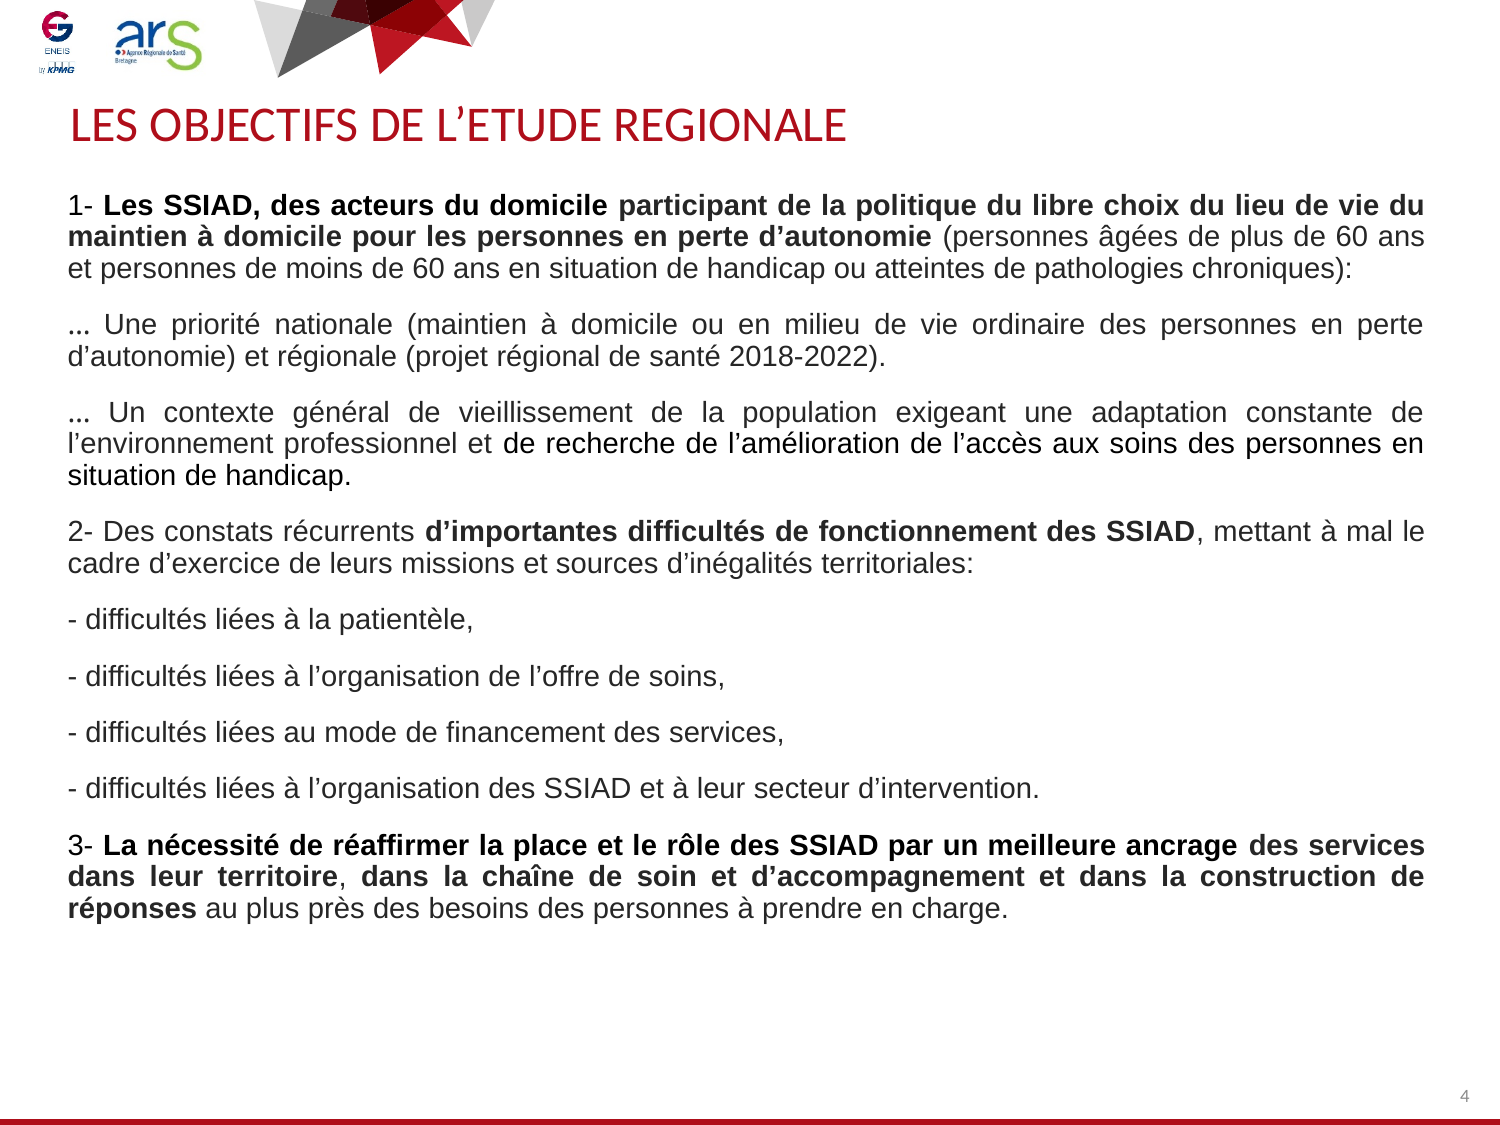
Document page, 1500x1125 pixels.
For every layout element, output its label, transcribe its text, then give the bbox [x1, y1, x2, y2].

picture [0, 0, 208, 84]
list 1- Les SSIAD, des acteurs du domicile participant de la politique du libre choix du lieu de vie du maintien à domicile pour les personnes en perte d’autonomie (personnes âgées de plus de 60 ans et personnes de moins de 60 ans en situation de handicap ou atteintes de pathologies chroniques): … Une priorité nationale (maintien à domicile ou en milieu de vie ordinaire des personnes en perte d’autonomie) et régionale (projet régional de santé 2018-2022). … Un contexte général de vieillissement de la population exigeant une adaptation constante de l’environnement professionnel et de recherche de l’amélioration de l’accès aux soins des personnes en situation de handicap. 2- Des constats récurrents d’importantes difficultés de fonctionnement des SSIAD, mettant à mal le cadre d’exercice de leurs missions et sources d’inégalités territoriales: - difficultés liées à la patientèle, - difficultés liées à l’organisation de l’offre de soins, - difficultés liées au mode de financement des services, - difficultés liées à l’organisation des SSIAD et à leur secteur d’intervention. 3- La nécessité de réaffirmer la place et le rôle des SSIAD par un meilleure ancrage des services dans leur territoire, dans la chaîne de soin et d’accompagnement et dans la construction de réponses au plus près des besoins des personnes à prendre en charge. [67, 190, 1426, 1125]
title LeS OBJECTIFS DE L’ETUDE REGIONALE [70, 100, 1430, 153]
slide_number 4 [1432, 1083, 1470, 1107]
